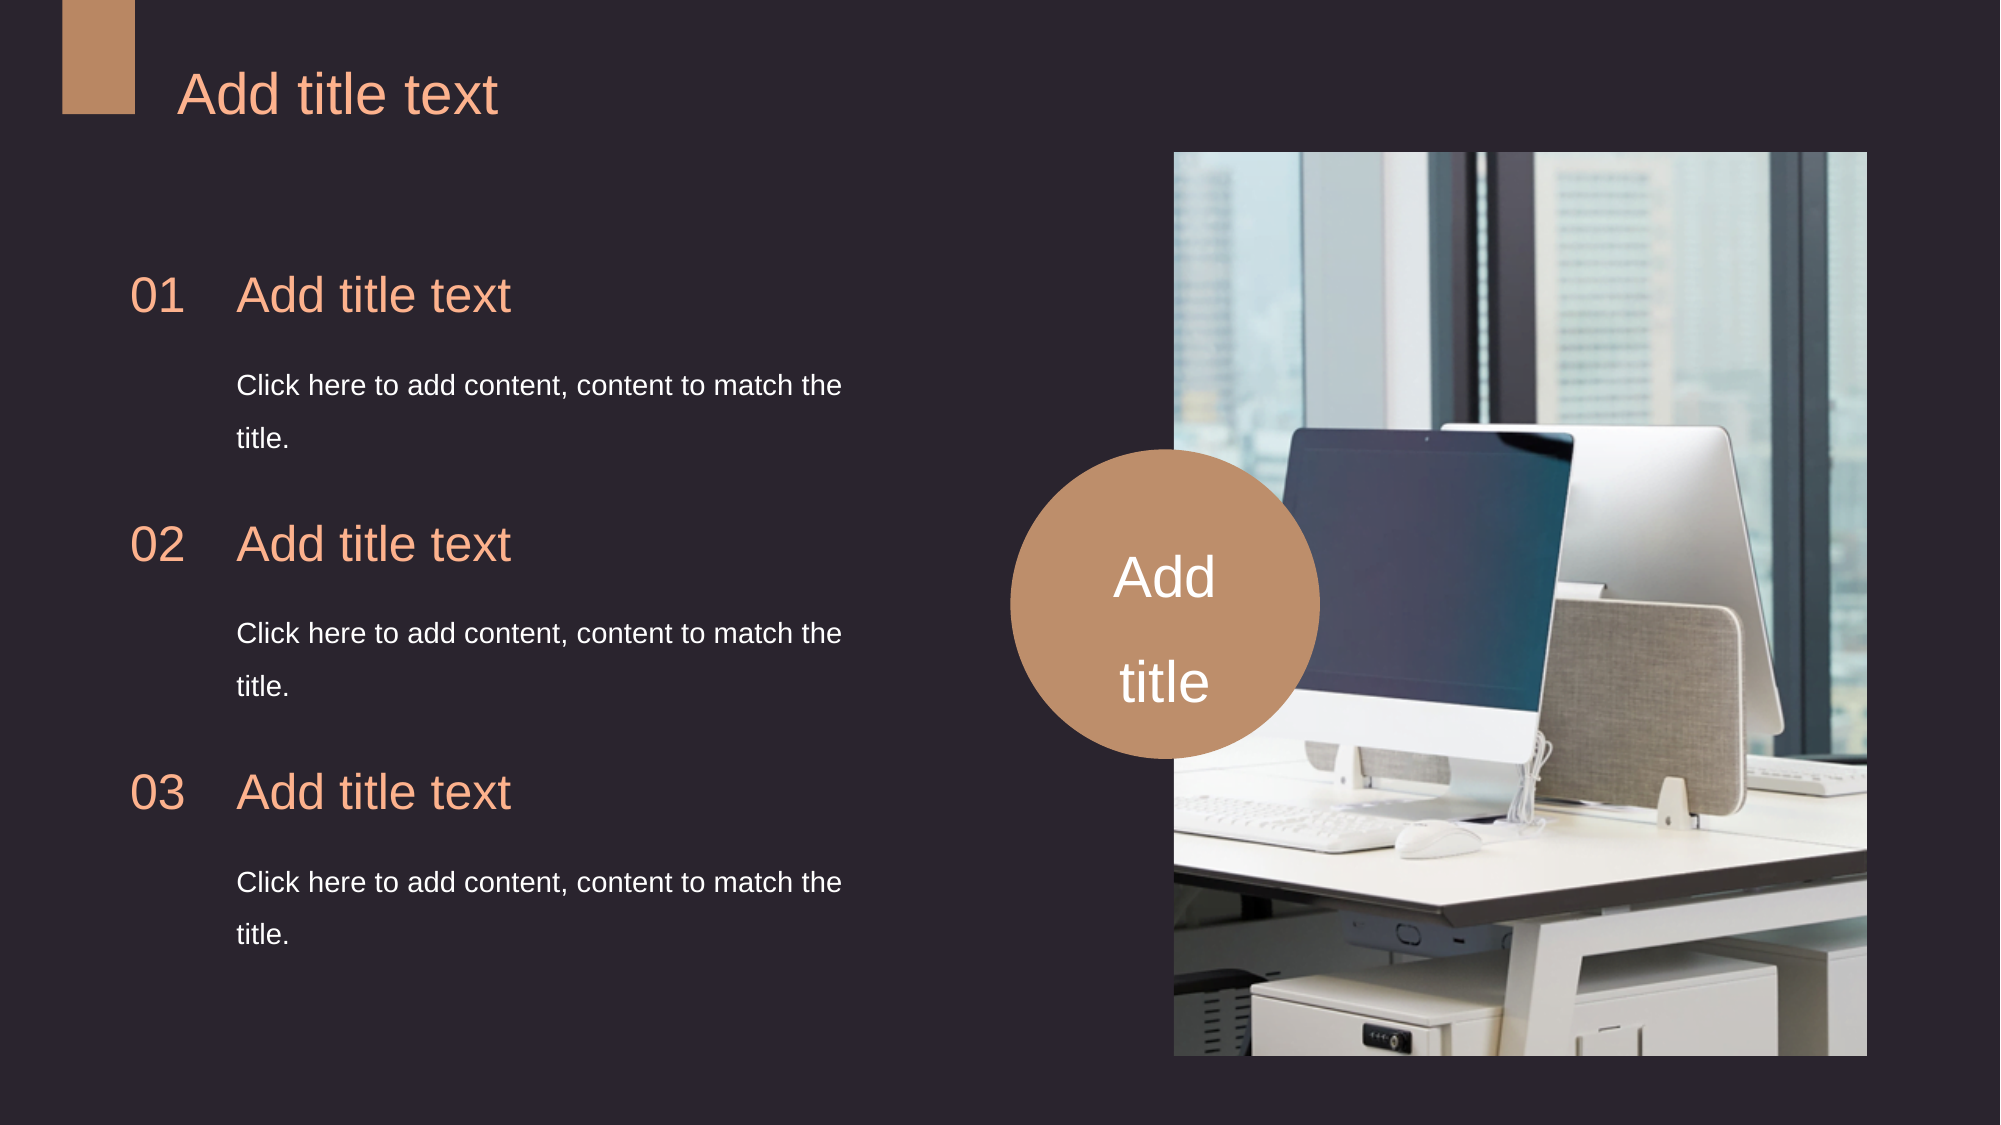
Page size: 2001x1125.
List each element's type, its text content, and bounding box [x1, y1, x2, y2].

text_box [130, 510, 893, 644]
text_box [130, 759, 893, 893]
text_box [1010, 449, 1320, 759]
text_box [130, 262, 893, 396]
text_box [61, 0, 136, 115]
text_box Add title text [162, 48, 547, 134]
text_box [1173, 152, 1868, 1057]
